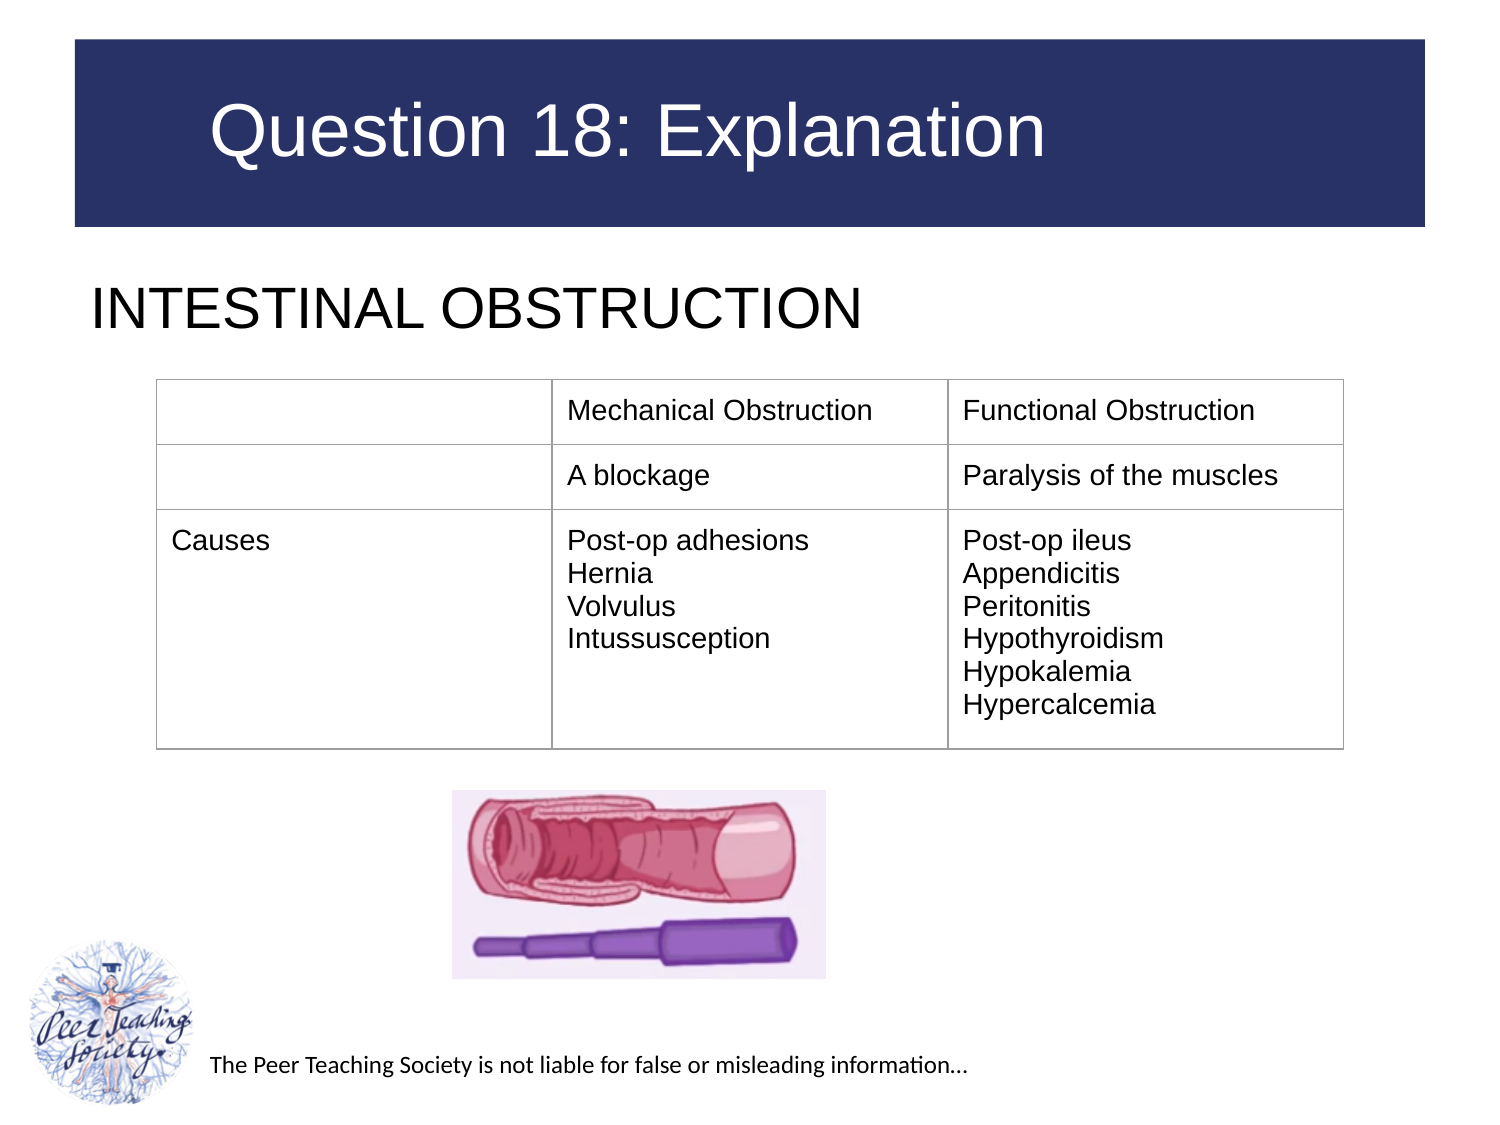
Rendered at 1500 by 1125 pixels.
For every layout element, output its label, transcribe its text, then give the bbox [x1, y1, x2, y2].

table_cell Paralysis of the muscles [949, 445, 1343, 509]
picture [451, 790, 826, 979]
table_header [157, 380, 551, 444]
table_header Mechanical Obstruction [553, 380, 947, 444]
text_box The Peer Teaching Society is not liable for false or misleading information… [201, 1040, 1026, 1087]
table_cell Causes [157, 510, 551, 748]
table_cell Post-op adhesions Hernia Volvulus Intussusception [553, 510, 947, 748]
table_cell A blockage [553, 445, 947, 509]
list INTESTINAL OBSTRUCTION [75, 262, 1425, 1005]
text_box [74, 39, 1425, 227]
table_header Functional Obstruction [949, 380, 1343, 444]
picture [26, 938, 195, 1108]
table_cell [157, 445, 551, 509]
text_box Question 18: Explanation [194, 73, 1229, 179]
table_cell Post-op ileus Appendicitis Peritonitis Hypothyroidism Hypokalemia Hypercalcemia [949, 510, 1343, 748]
